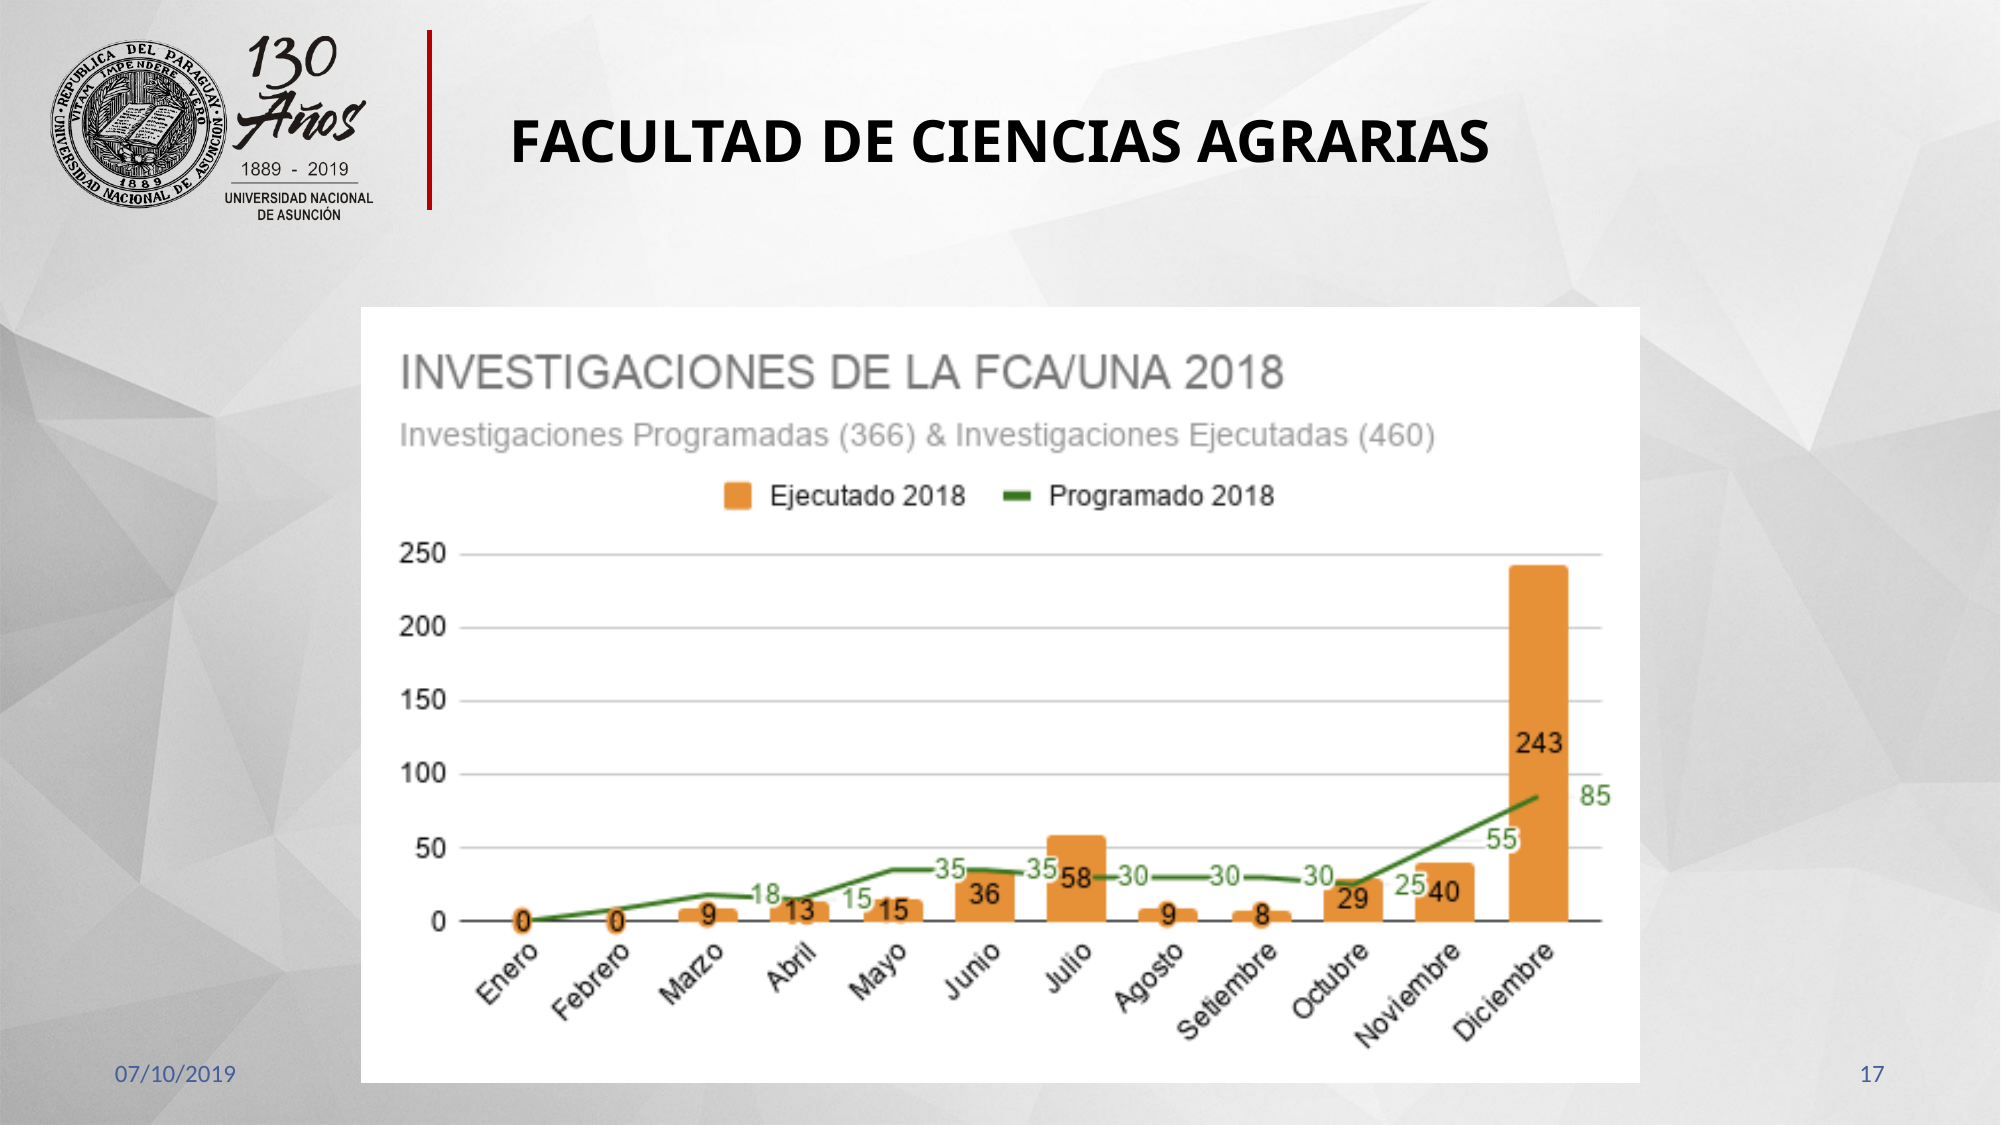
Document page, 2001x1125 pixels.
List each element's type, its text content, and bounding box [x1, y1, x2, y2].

slide_number 17 [1433, 1042, 1900, 1103]
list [361, 307, 1640, 1084]
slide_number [99, 1042, 567, 1103]
picture [0, 0, 2001, 1125]
title FACULTAD DE CIENCIAS AGRARIAS [387, 45, 1900, 233]
